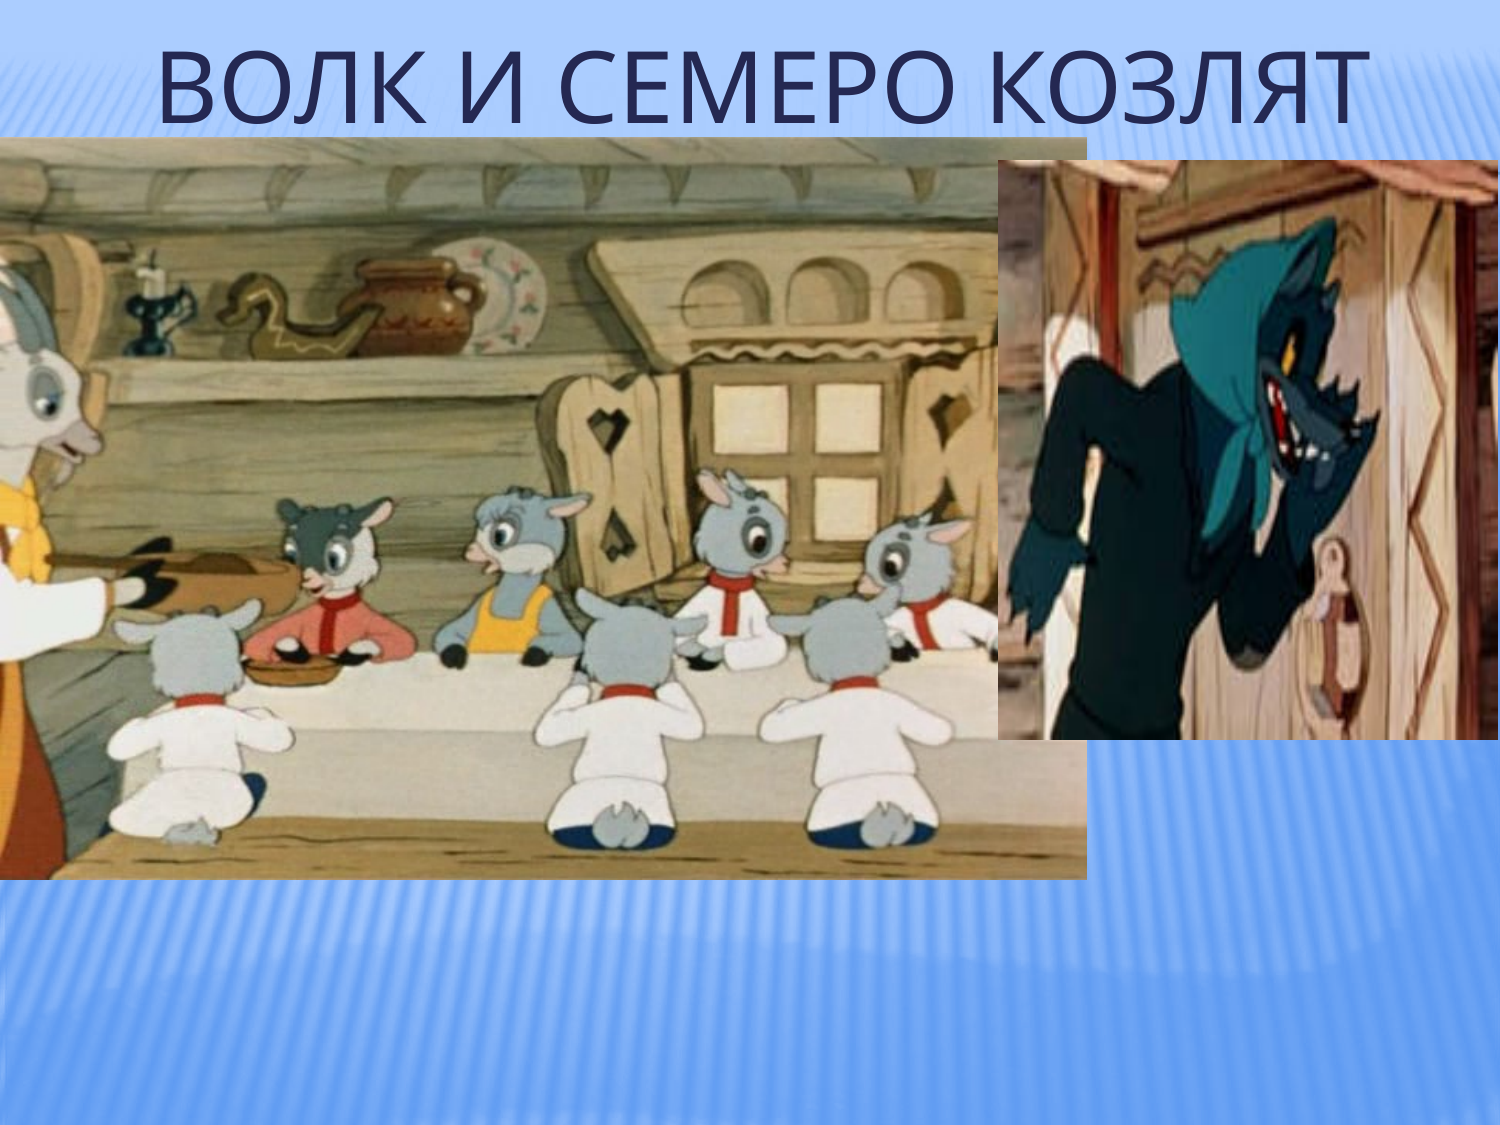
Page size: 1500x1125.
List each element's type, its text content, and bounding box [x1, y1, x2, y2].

picture [997, 160, 1499, 740]
title Волк и семеро козлят [50, 75, 1475, 158]
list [0, 136, 1087, 880]
